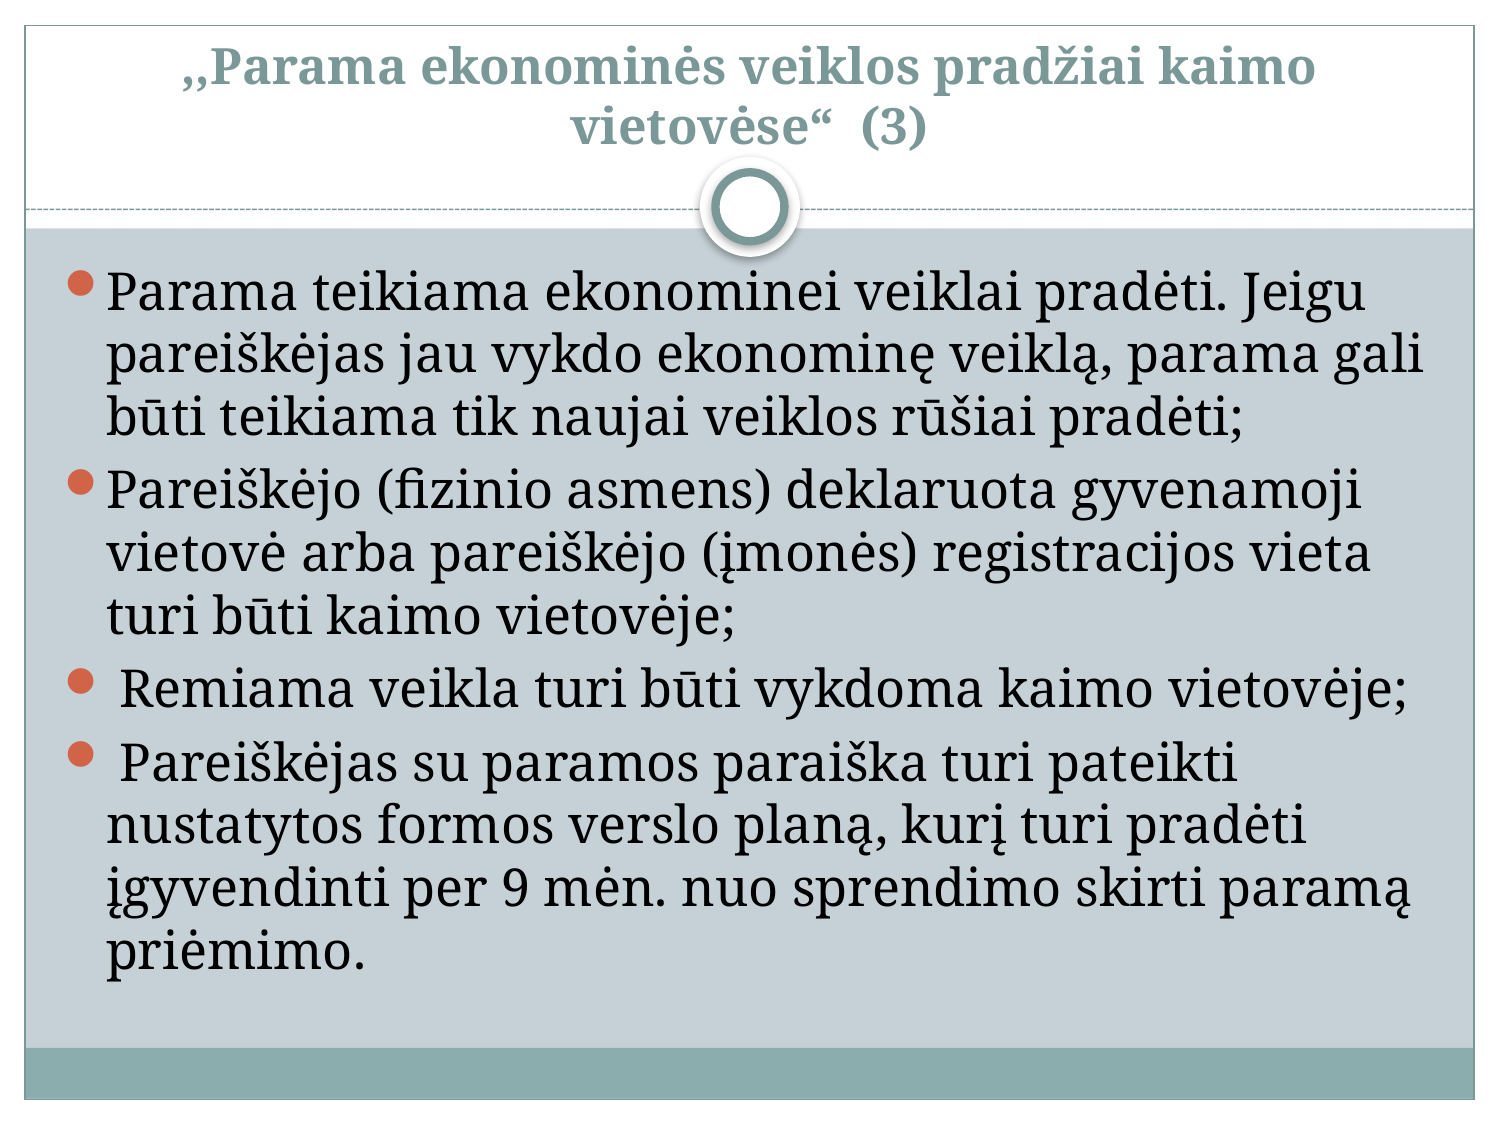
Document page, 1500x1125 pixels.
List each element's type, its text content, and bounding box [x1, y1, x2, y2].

title ,,Parama ekonominės veiklos pradžiai kaimo vietovėse“ (3) [49, 37, 1450, 162]
list Parama teikiama ekonominei veiklai pradėti. Jeigu pareiškėjas jau vykdo ekonominę veiklą, parama gali būti teikiama tik naujai veiklos rūšiai pradėti; Pareiškėjo (fizinio asmens) deklaruota gyvenamoji vietovė arba pareiškėjo (įmonės) registracijos vieta turi būti kaimo vietovėje; Remiama veikla turi būti vykdoma kaimo vietovėje; Pareiškėjas su paramos paraiška turi pateikti nustatytos formos verslo planą, kurį turi pradėti įgyvendinti per 9 mėn. nuo sprendimo skirti paramą priėmimo. [49, 250, 1445, 1001]
